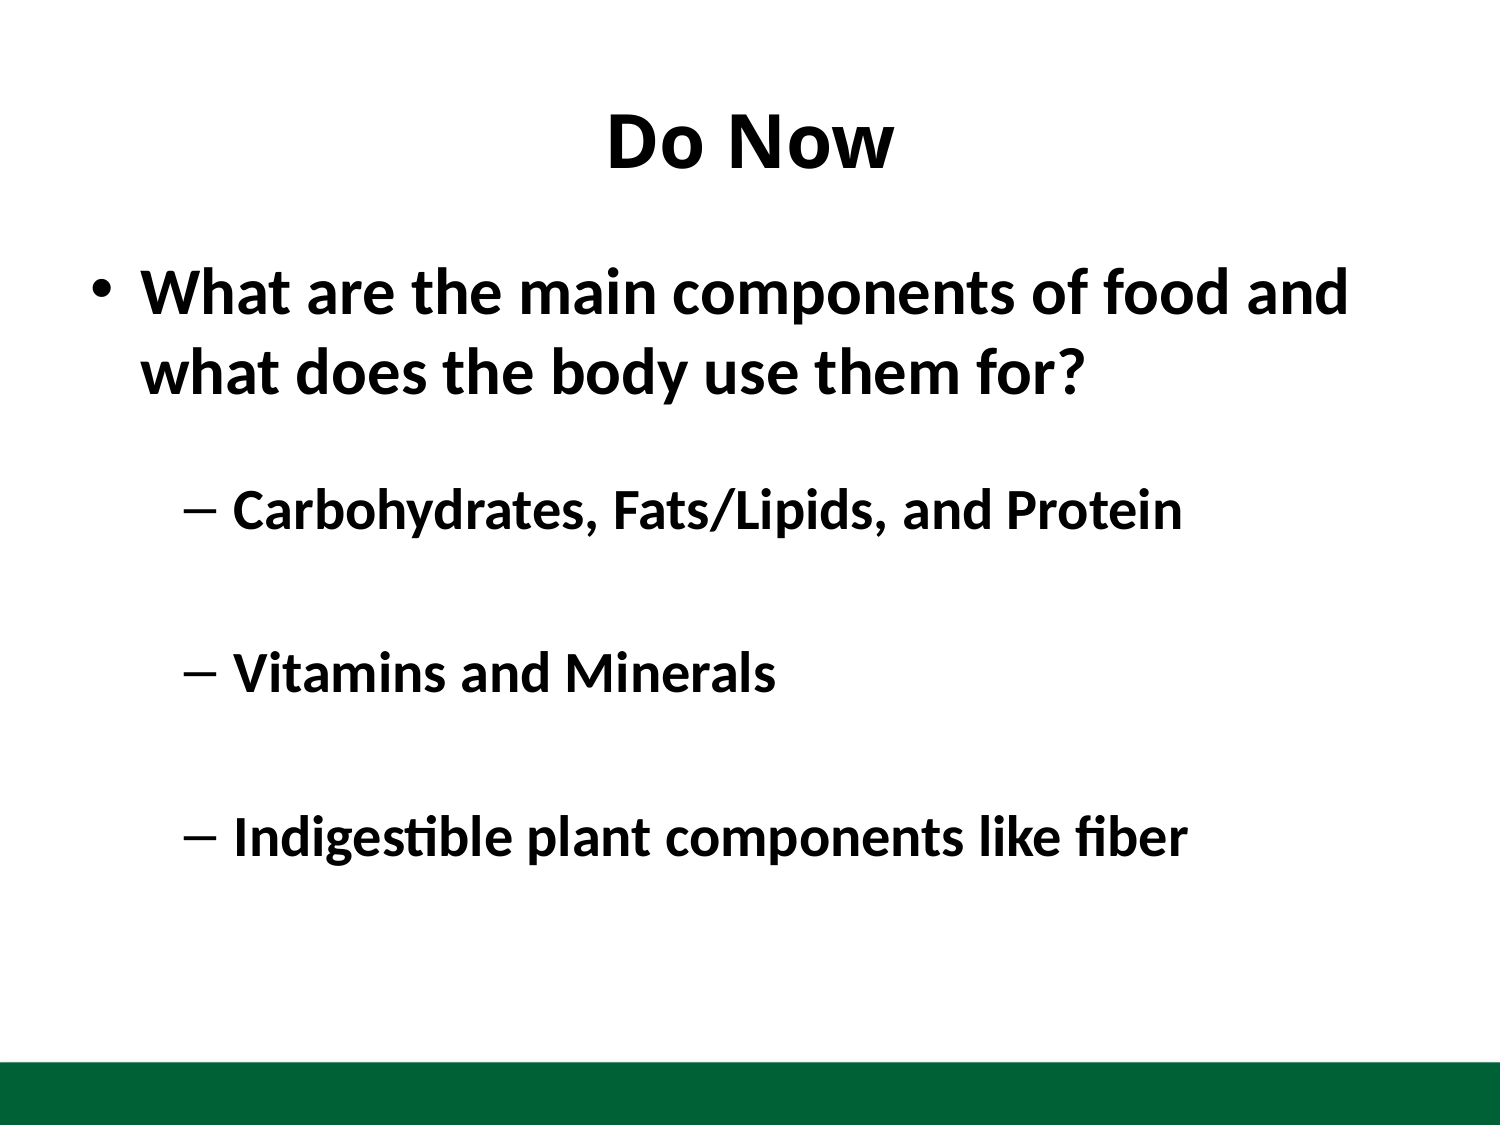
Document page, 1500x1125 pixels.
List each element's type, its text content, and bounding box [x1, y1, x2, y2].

list What are the main components of food and what does the body use them for? [75, 240, 1425, 482]
text_box Carbohydrates, Fats/Lipids, and Protein Vitamins and Minerals Indigestible plant components like fiber [99, 463, 1450, 705]
title Do Now [75, 45, 1425, 233]
